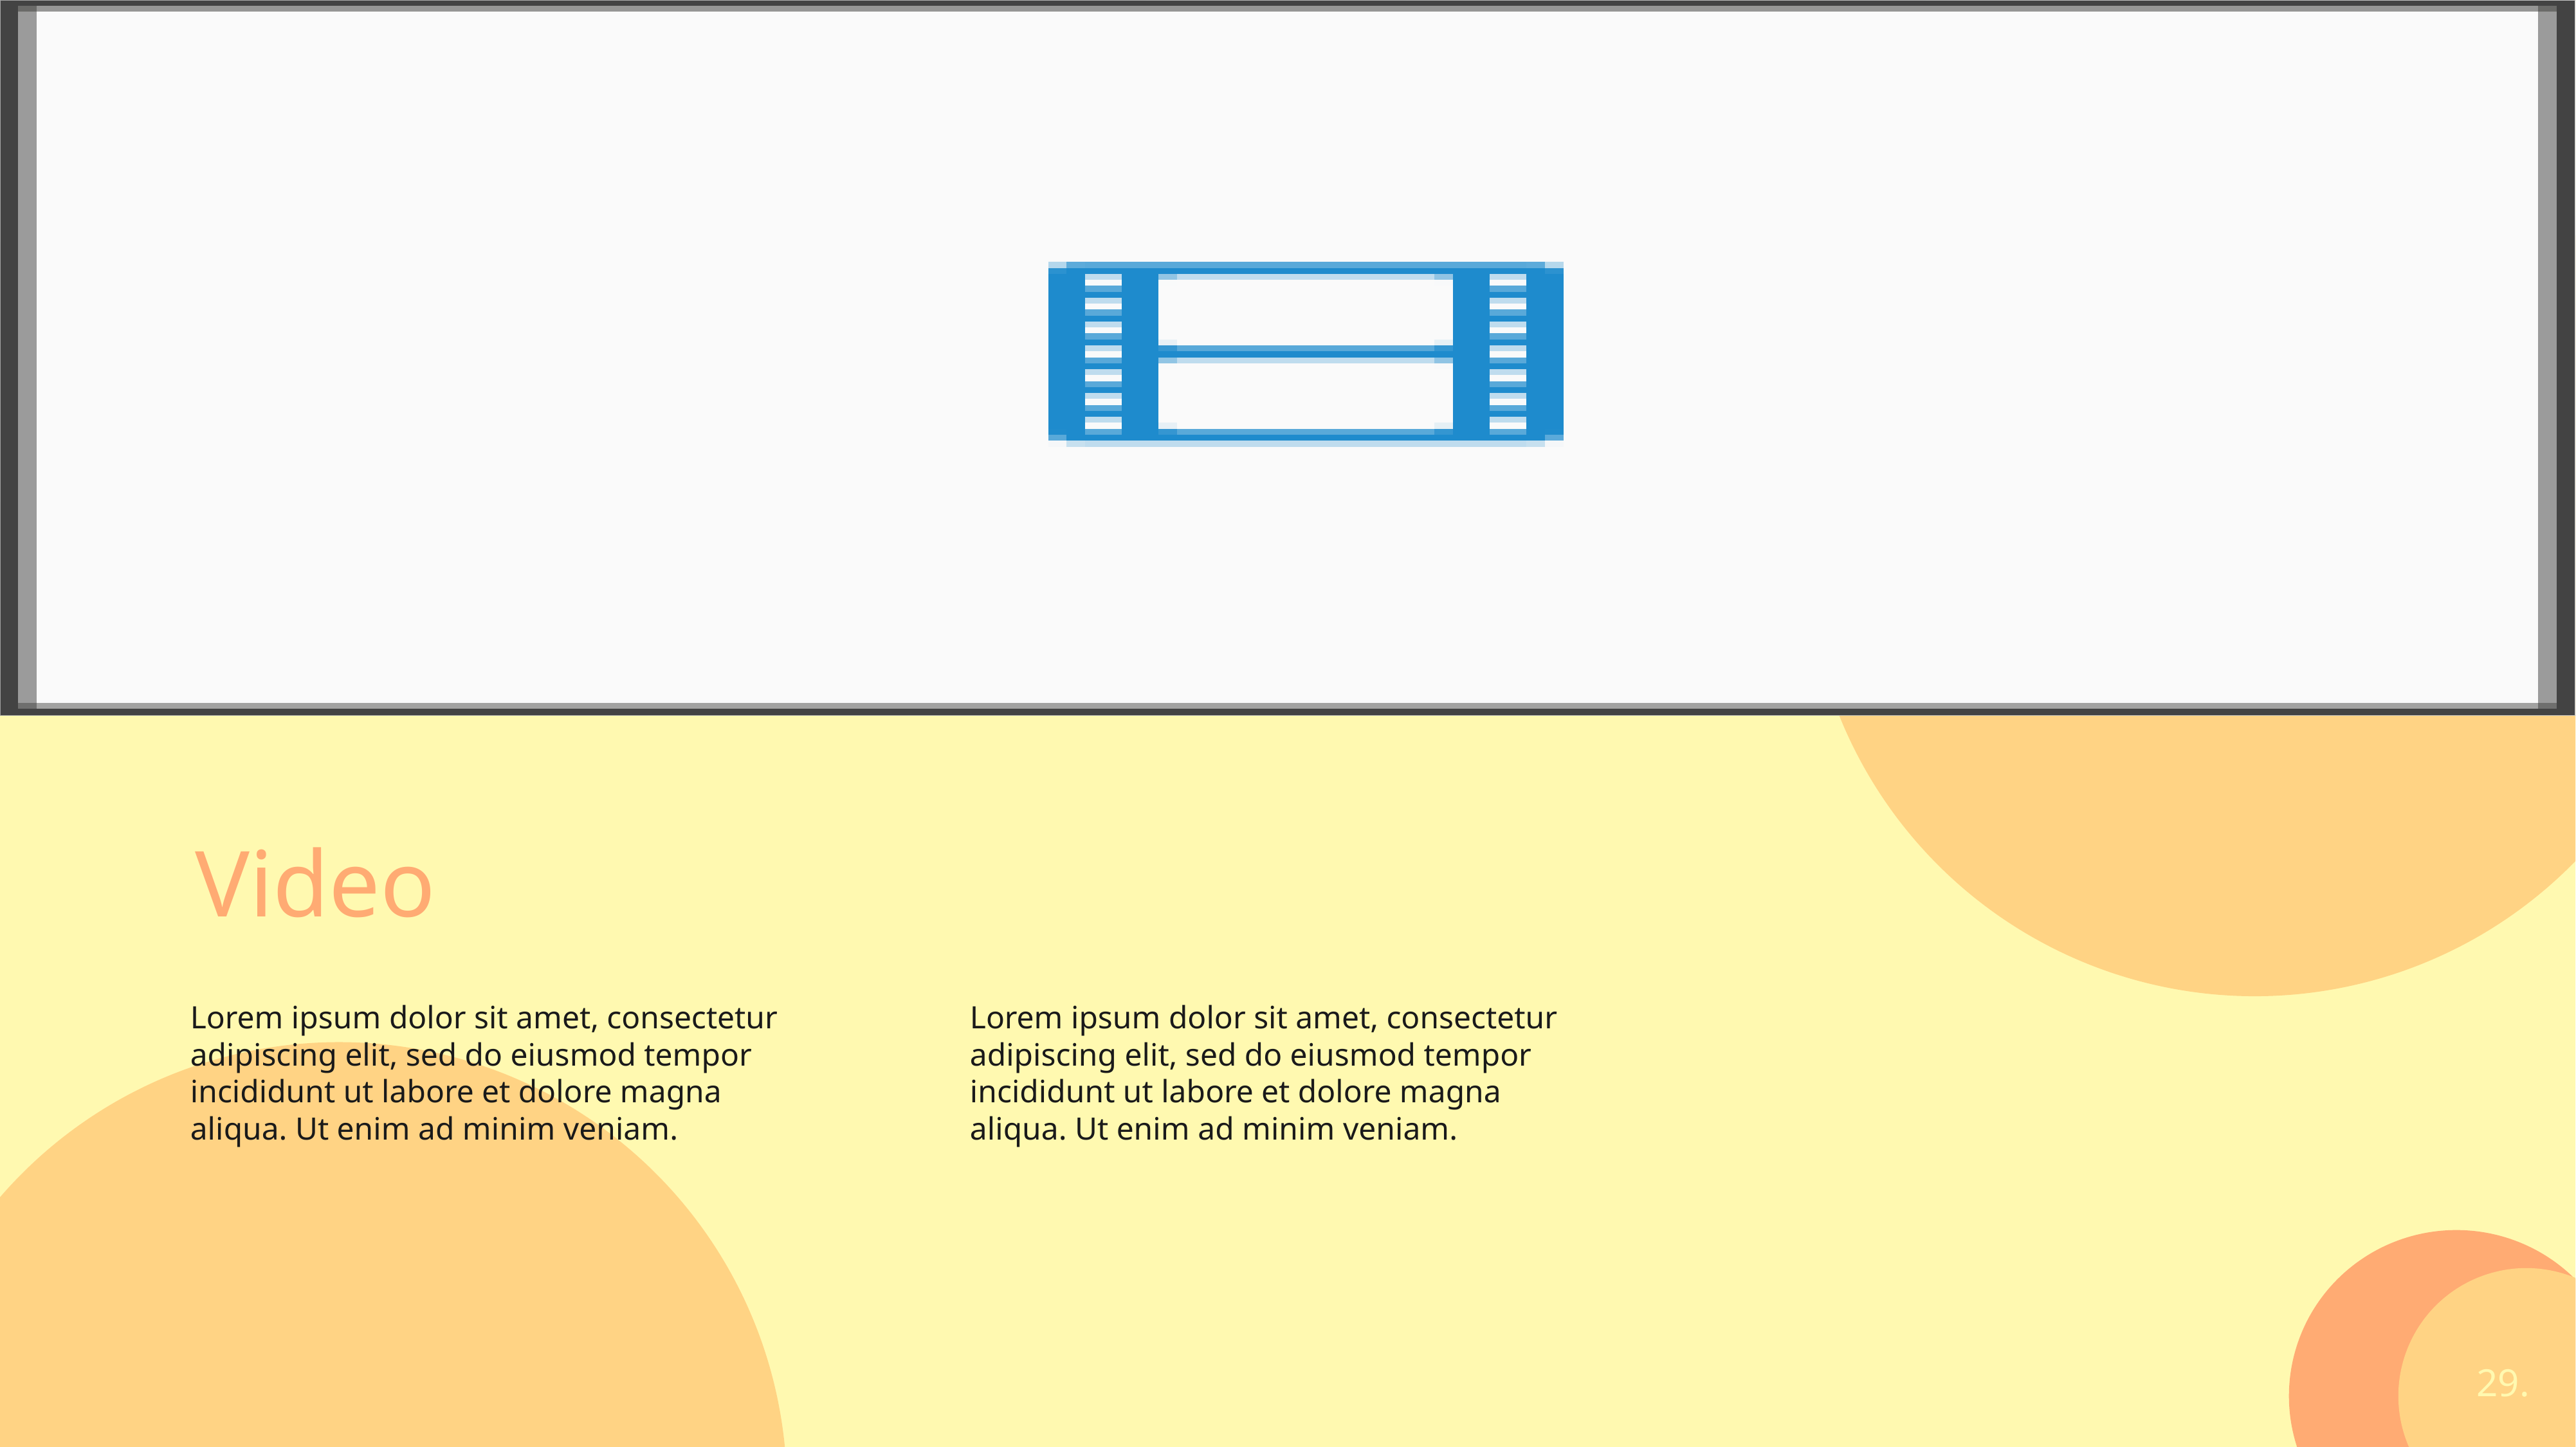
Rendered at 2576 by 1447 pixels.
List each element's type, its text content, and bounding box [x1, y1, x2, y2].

text_box [0, 0, 2576, 716]
text_box Lorem ipsum dolor sit amet, consectetur adipiscing elit, sed do eiusmod tempor incididunt ut labore et dolore magna aliqua. Ut enim ad minim veniam. [185, 993, 831, 1151]
text_box 29. [2430, 1359, 2576, 1397]
text_box Lorem ipsum dolor sit amet, consectetur adipiscing elit, sed do eiusmod tempor incididunt ut labore et dolore magna aliqua. Ut enim ad minim veniam. [965, 993, 1611, 1151]
text_box Video [185, 803, 1009, 963]
